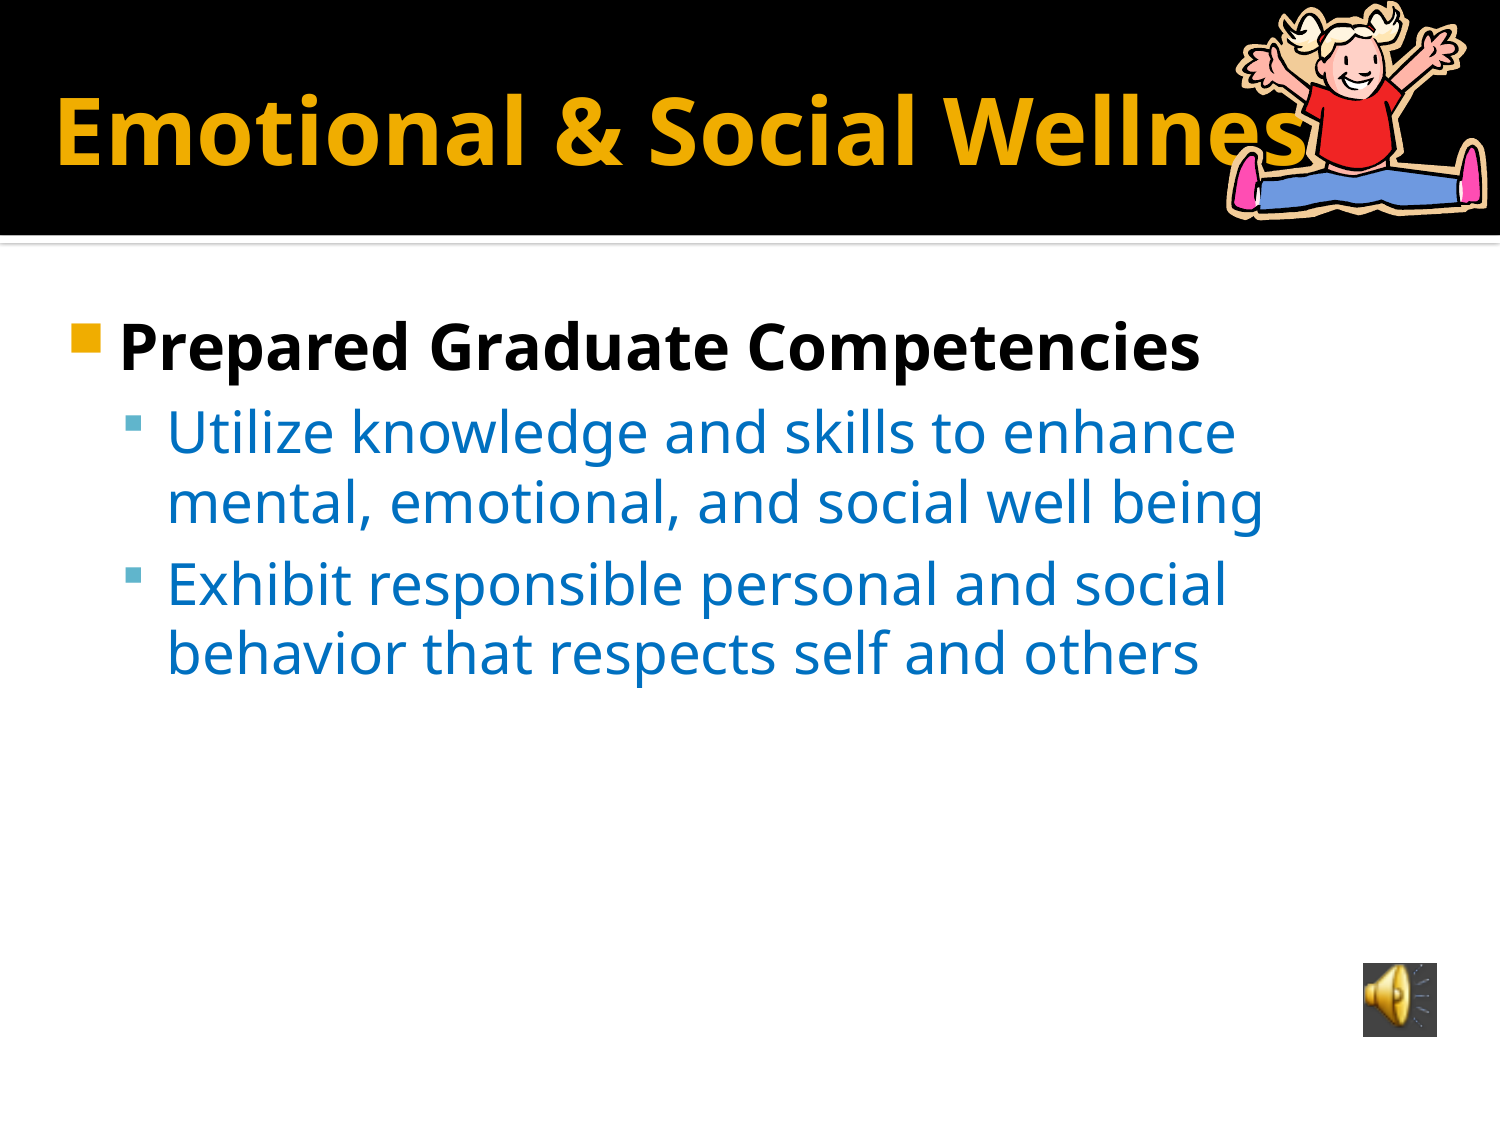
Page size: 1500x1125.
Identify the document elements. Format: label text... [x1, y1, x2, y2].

list Prepared Graduate Competencies Utilize knowledge and skills to enhance mental, emotional, and social well being Exhibit responsible personal and social behavior that respects self and others [37, 291, 1425, 1125]
picture [1224, 0, 1492, 225]
picture [1362, 962, 1438, 1038]
title Emotional & Social Wellness [37, 25, 1222, 231]
